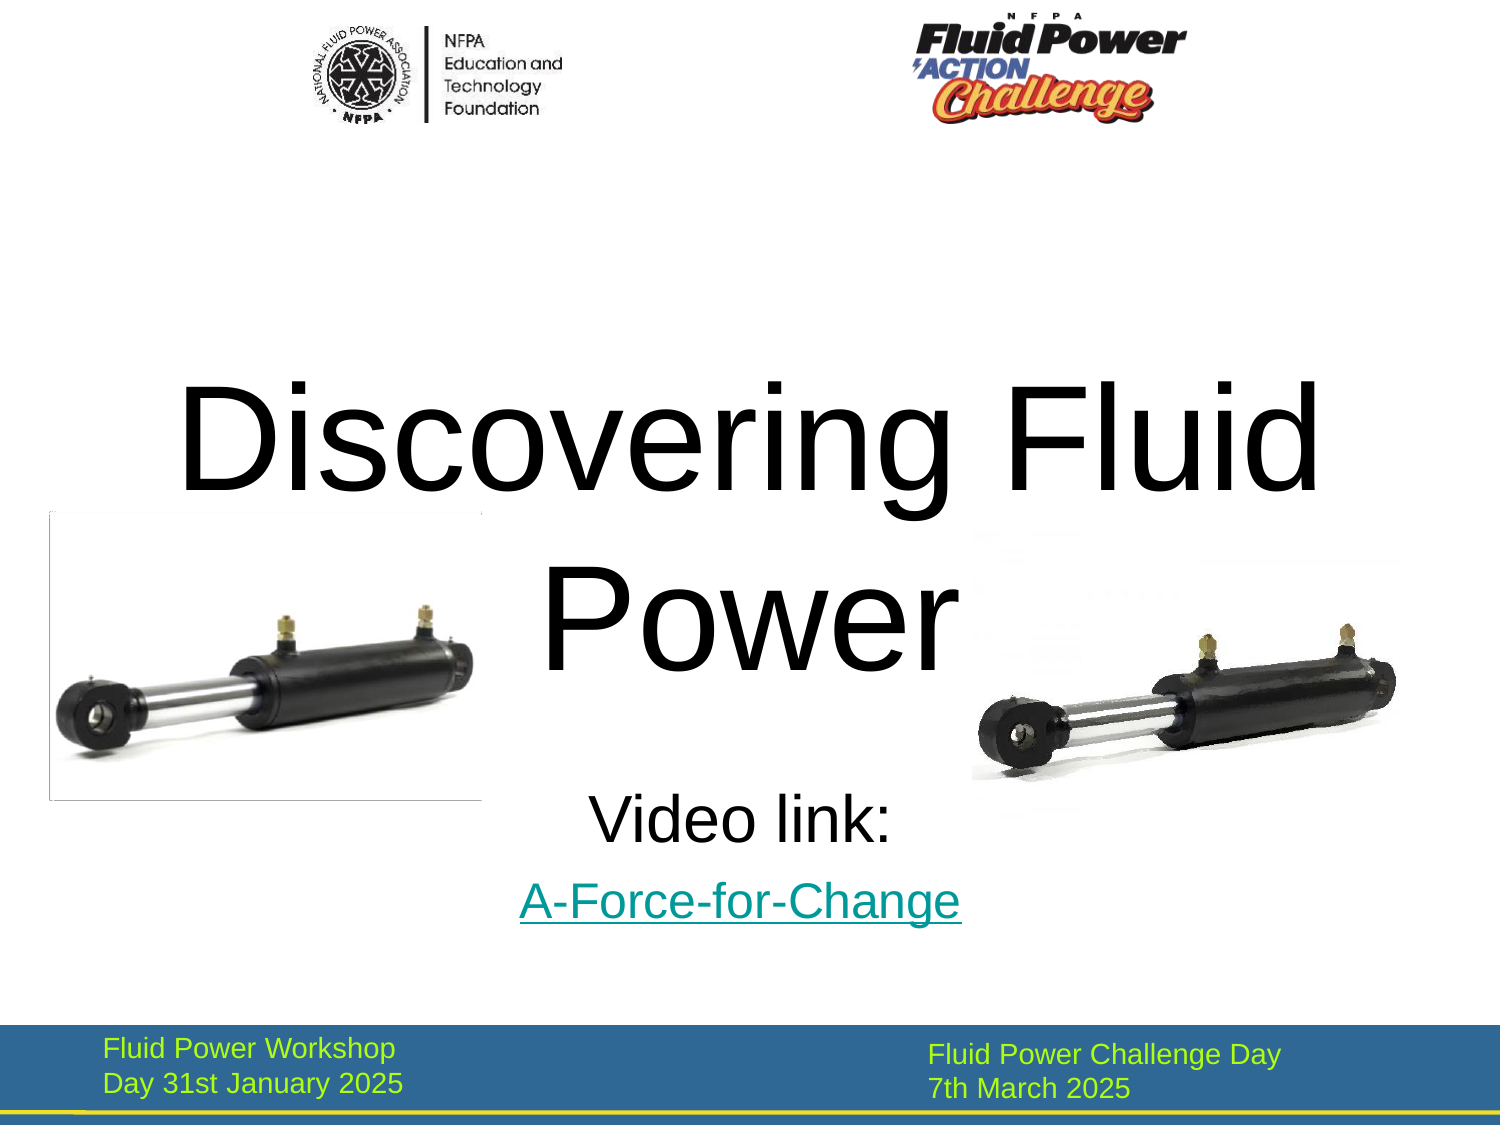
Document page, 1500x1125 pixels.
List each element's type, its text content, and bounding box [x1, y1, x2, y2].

picture [971, 530, 1404, 819]
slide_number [925, 1035, 1283, 1125]
footer Fluid Power Workshop Day 31st January 2025 [100, 1029, 457, 1125]
text_box Video link: A-Force-for-Change [516, 757, 966, 929]
picture [313, 26, 562, 124]
picture [49, 511, 482, 801]
picture [912, 12, 1188, 124]
title Discovering Fluid Power [172, 338, 1328, 701]
